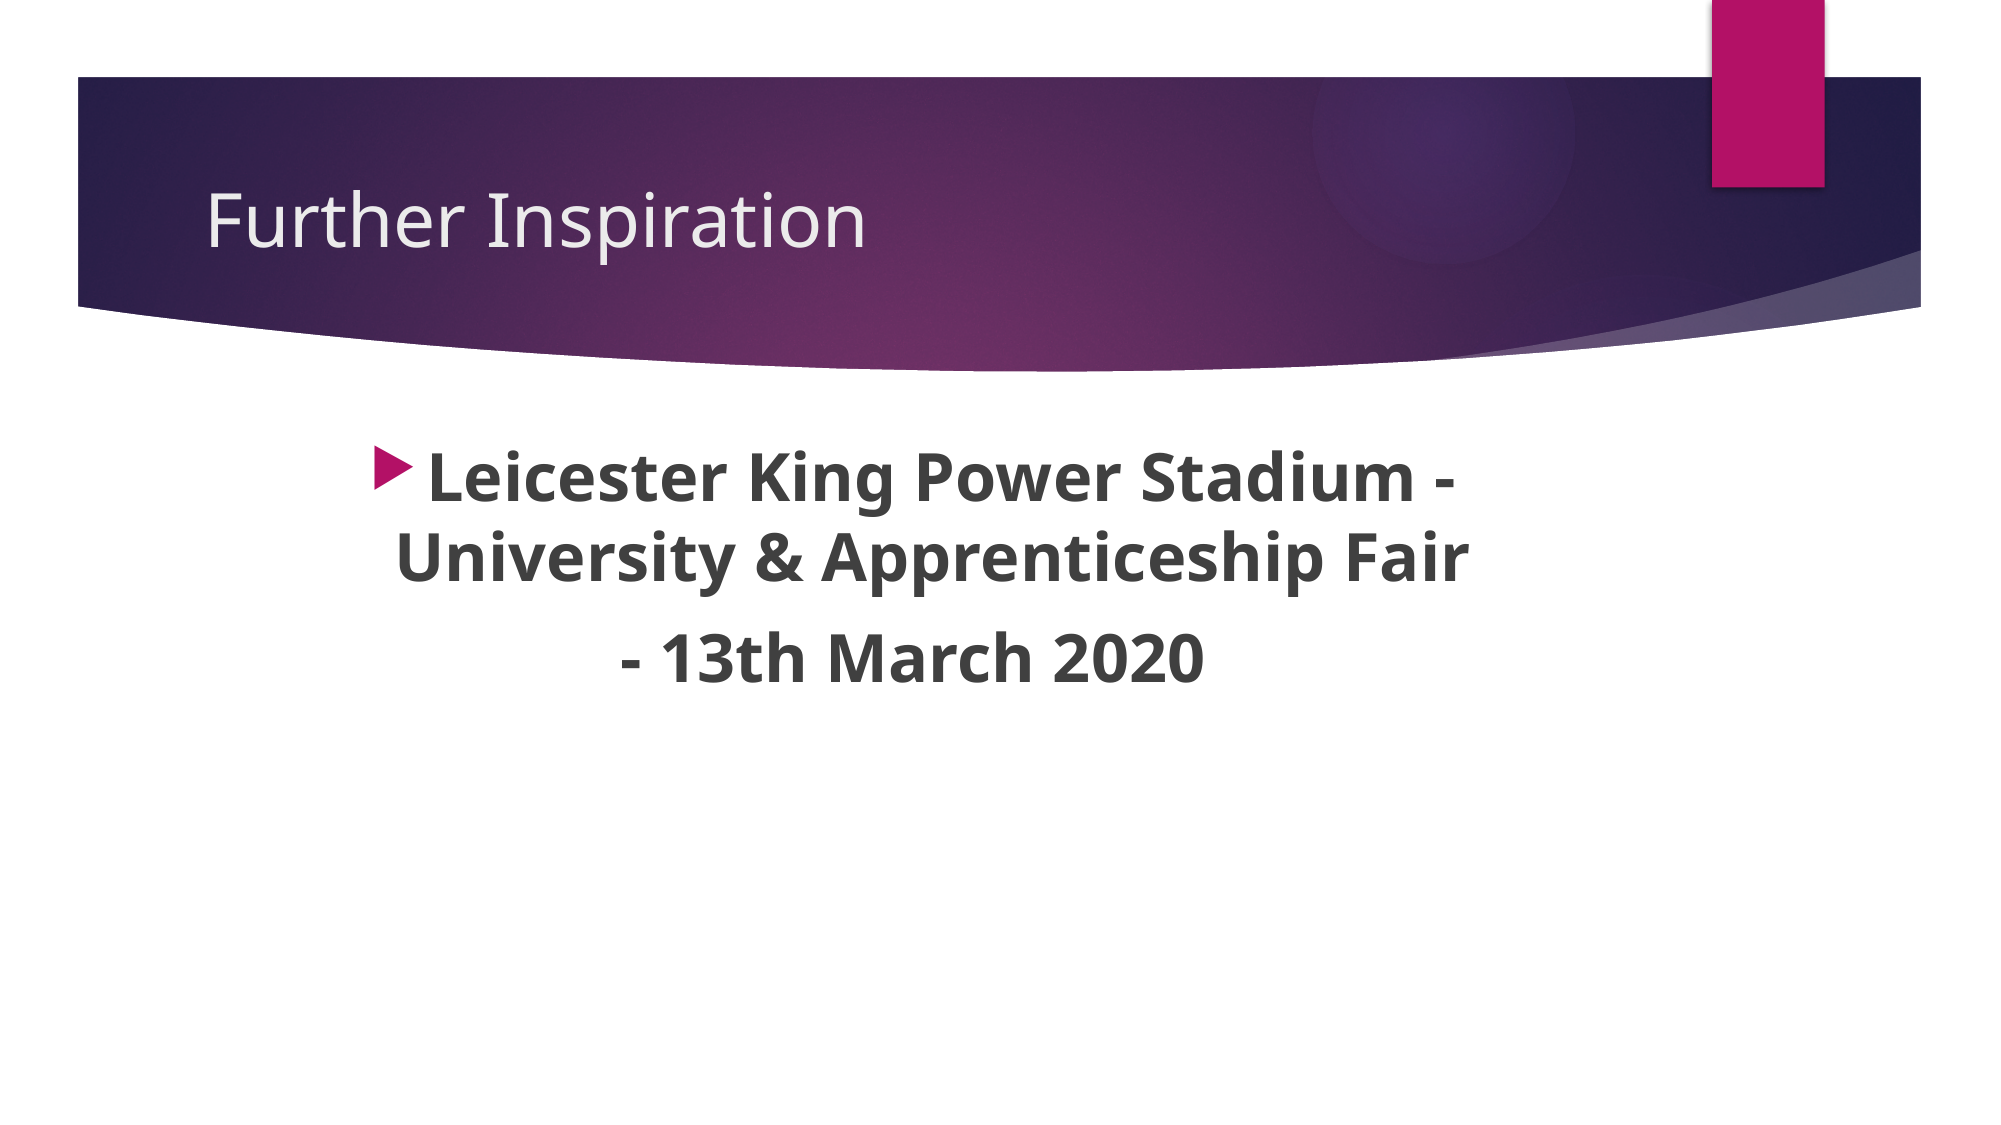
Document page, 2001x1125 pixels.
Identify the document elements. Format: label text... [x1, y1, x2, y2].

title Further Inspiration [189, 159, 1627, 276]
list Leicester King Power Stadium - University & Apprenticeship Fair - 13th March 2020 [189, 427, 1638, 988]
